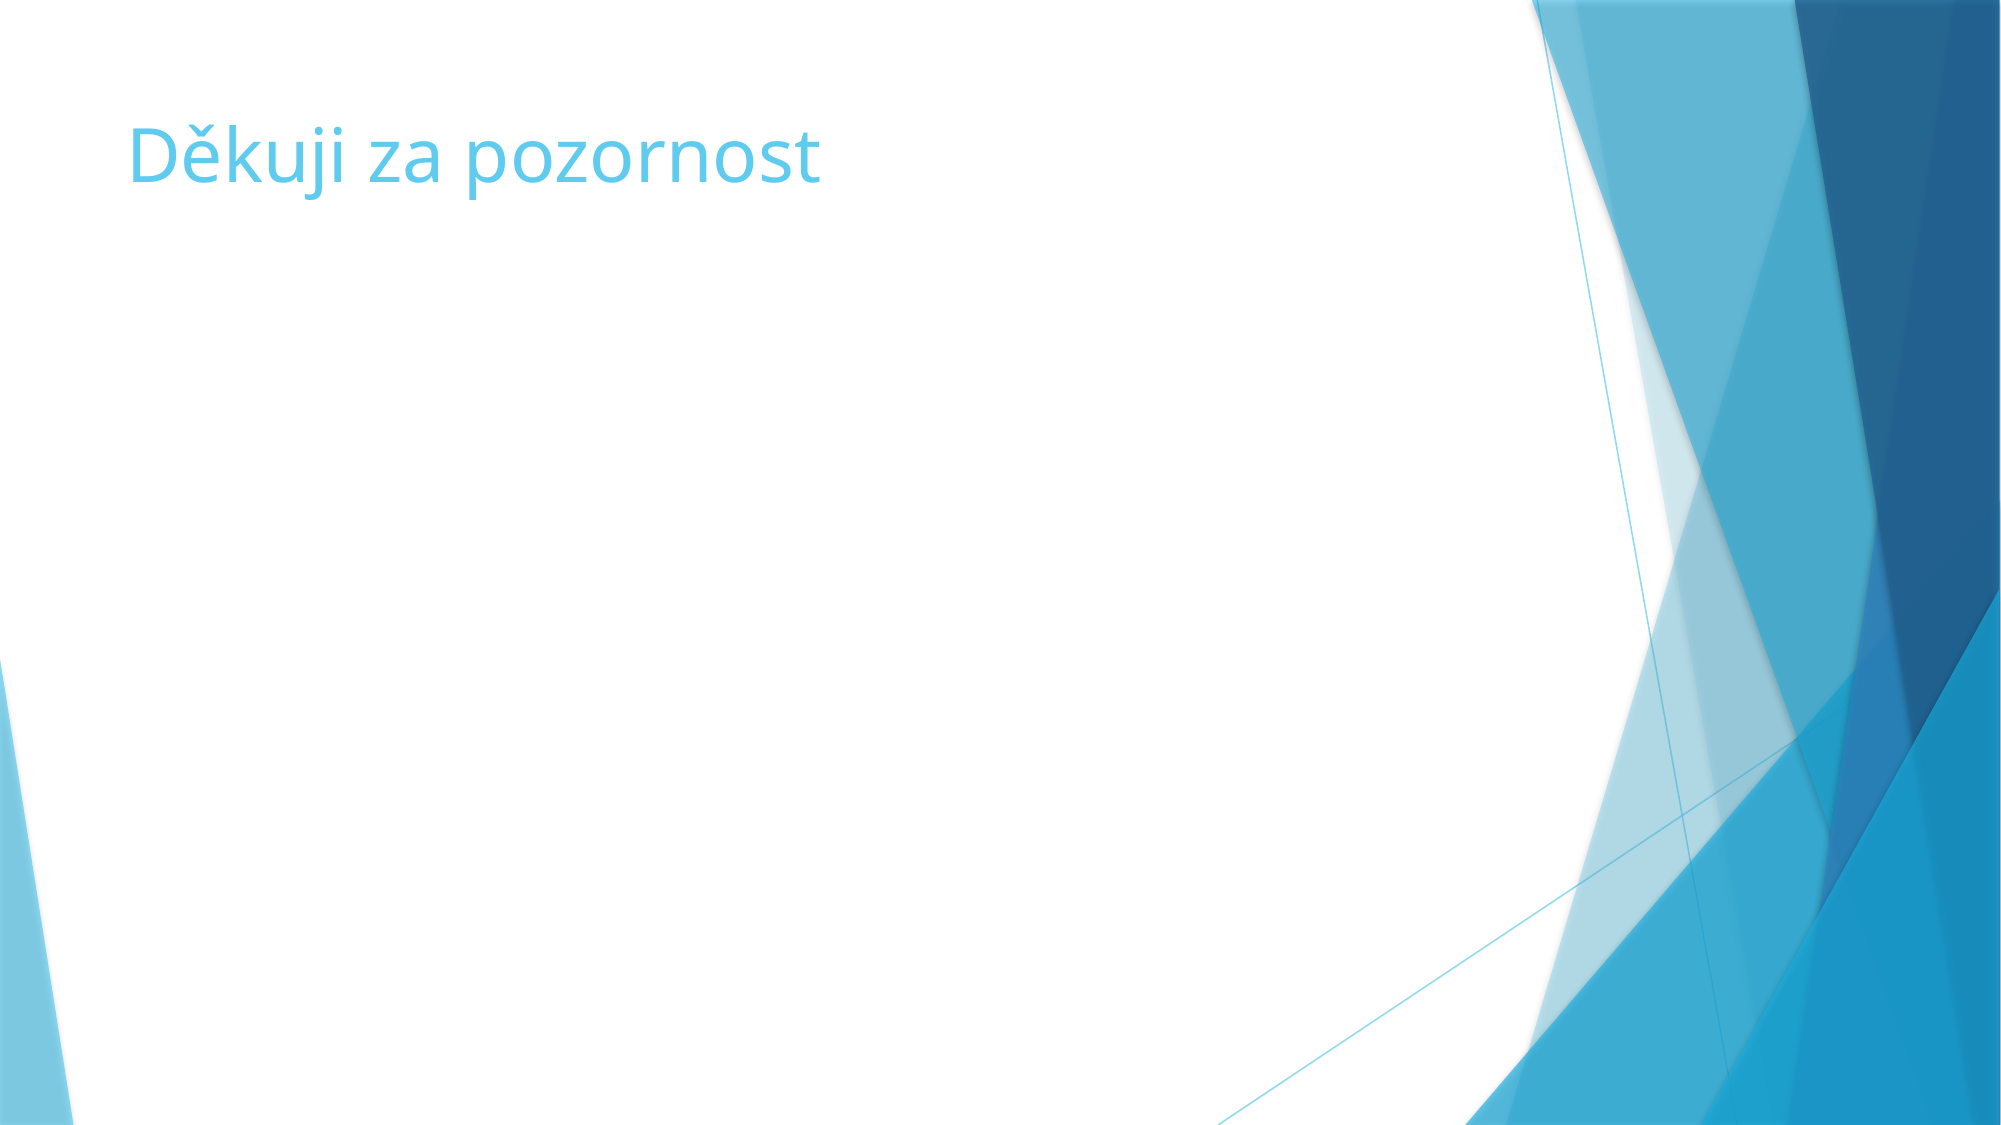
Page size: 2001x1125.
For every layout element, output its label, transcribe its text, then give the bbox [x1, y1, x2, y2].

title Děkuji za pozornost [111, 99, 1522, 317]
